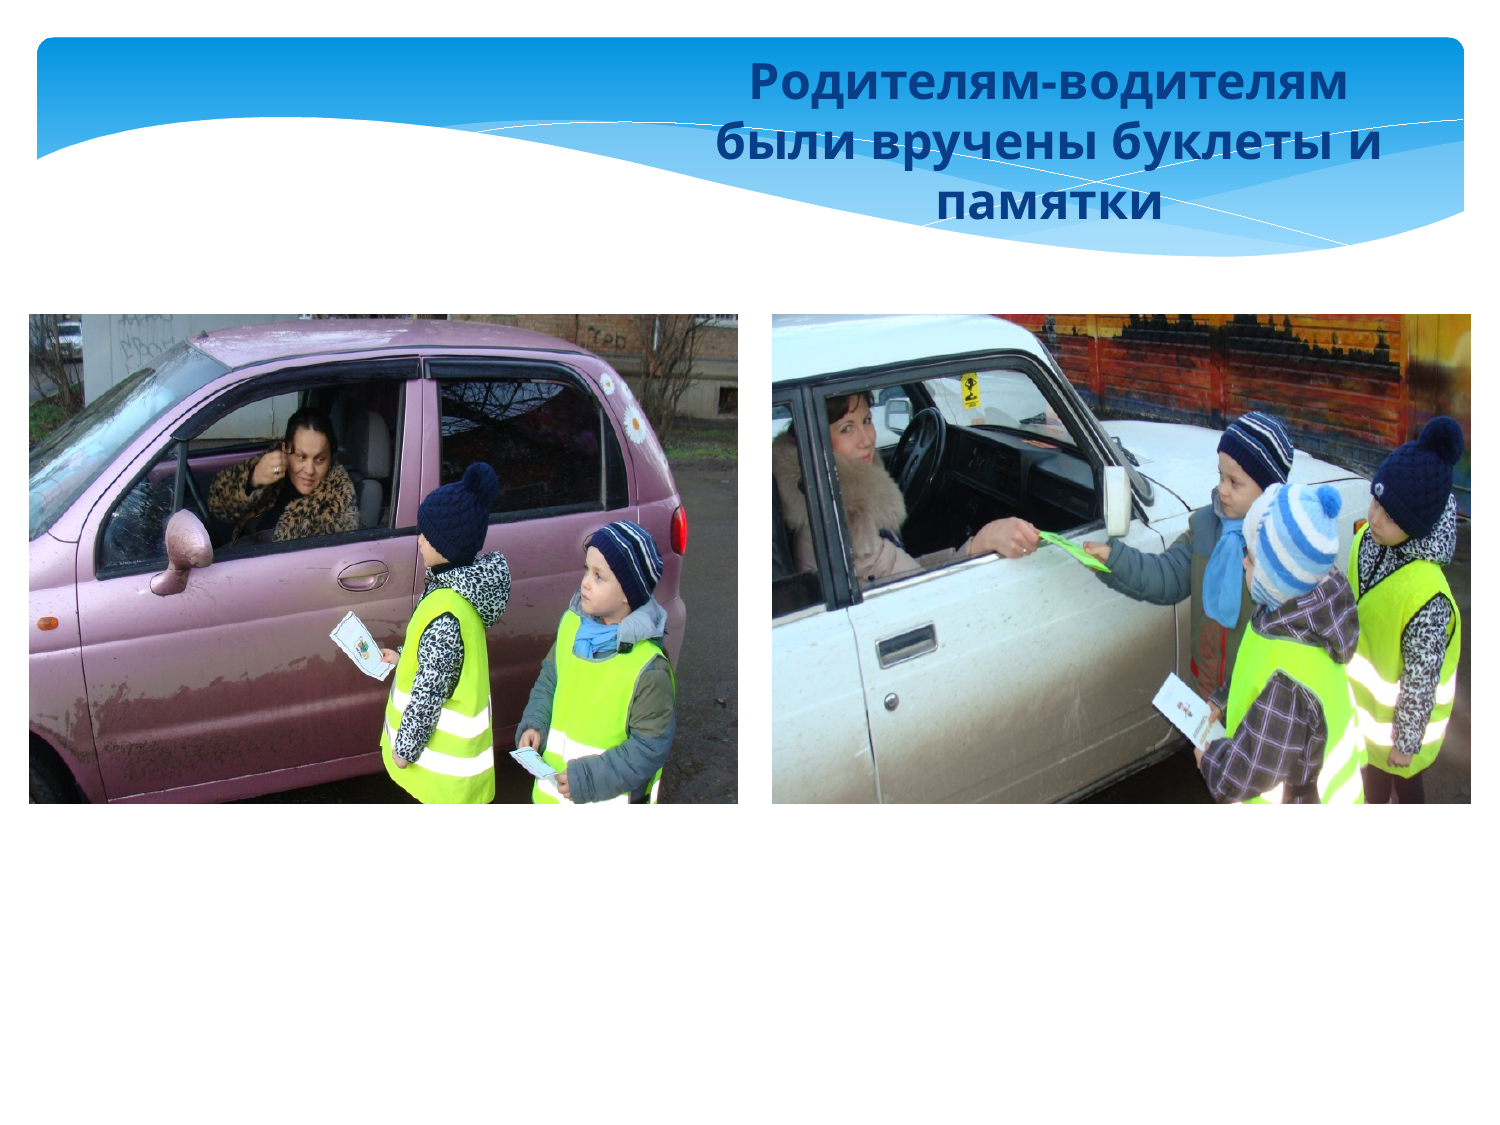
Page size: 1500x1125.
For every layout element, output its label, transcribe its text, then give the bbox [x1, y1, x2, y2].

picture [772, 314, 1471, 804]
text_box Родителям-водителям были вручены буклеты и памятки [661, 42, 1438, 238]
picture [29, 314, 738, 804]
